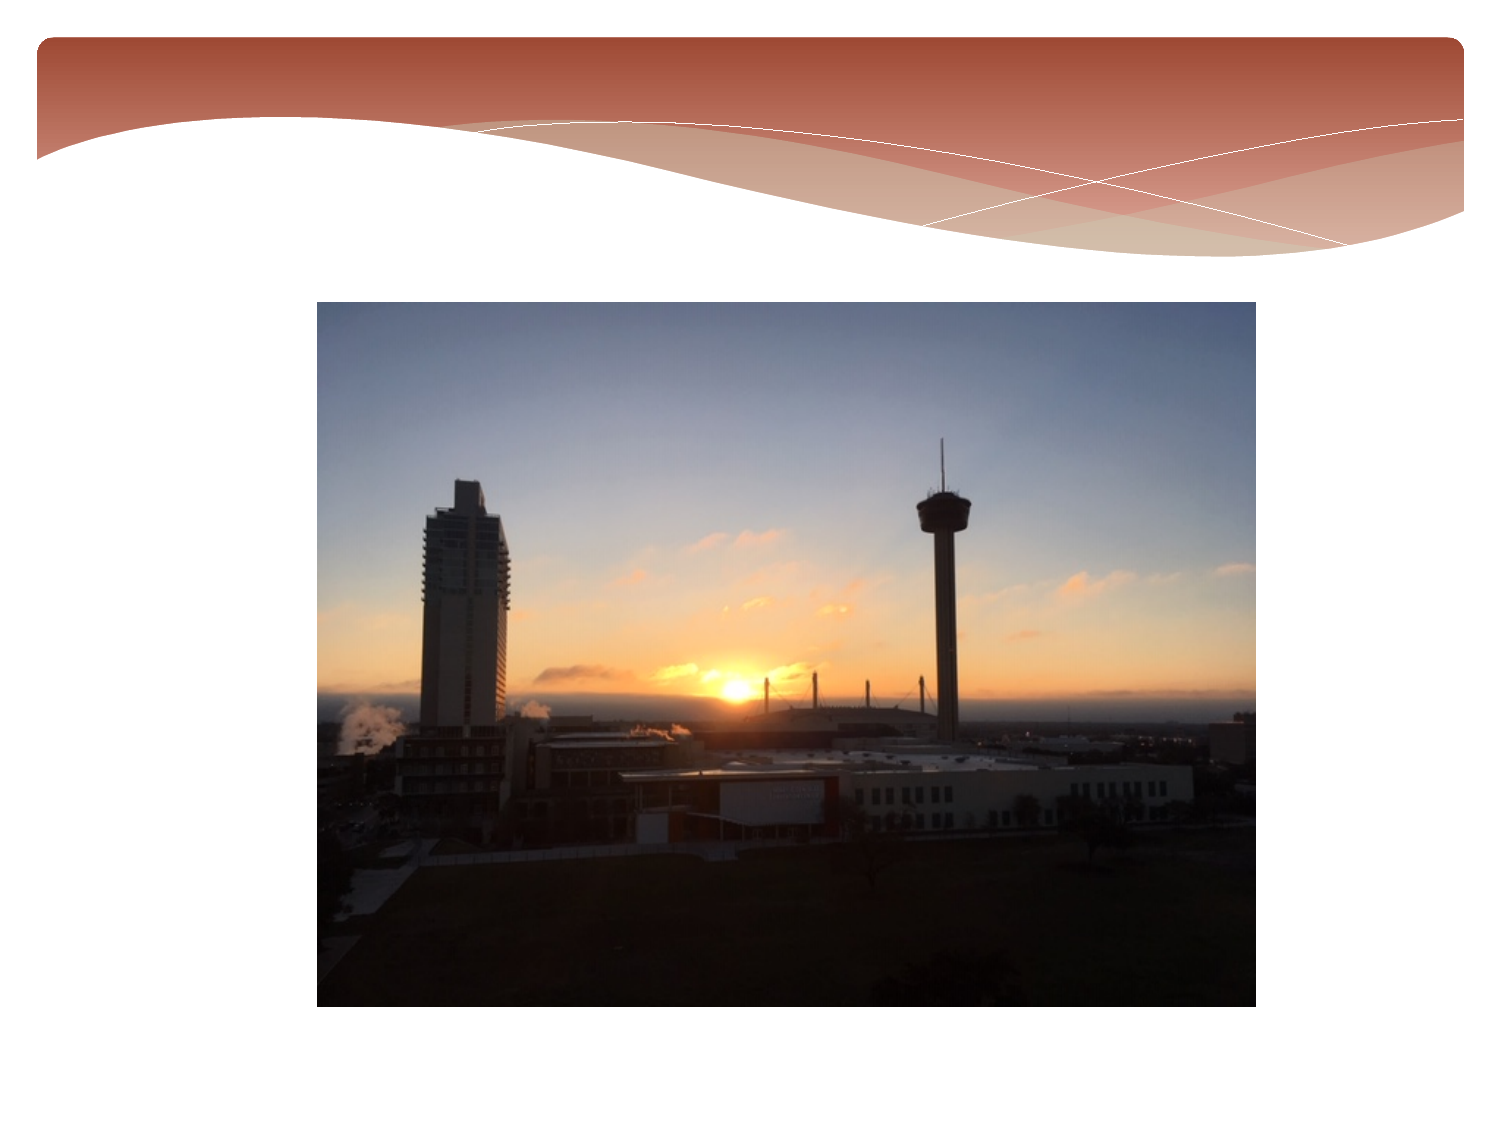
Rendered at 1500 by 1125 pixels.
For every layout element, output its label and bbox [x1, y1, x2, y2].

picture [317, 302, 1256, 1007]
